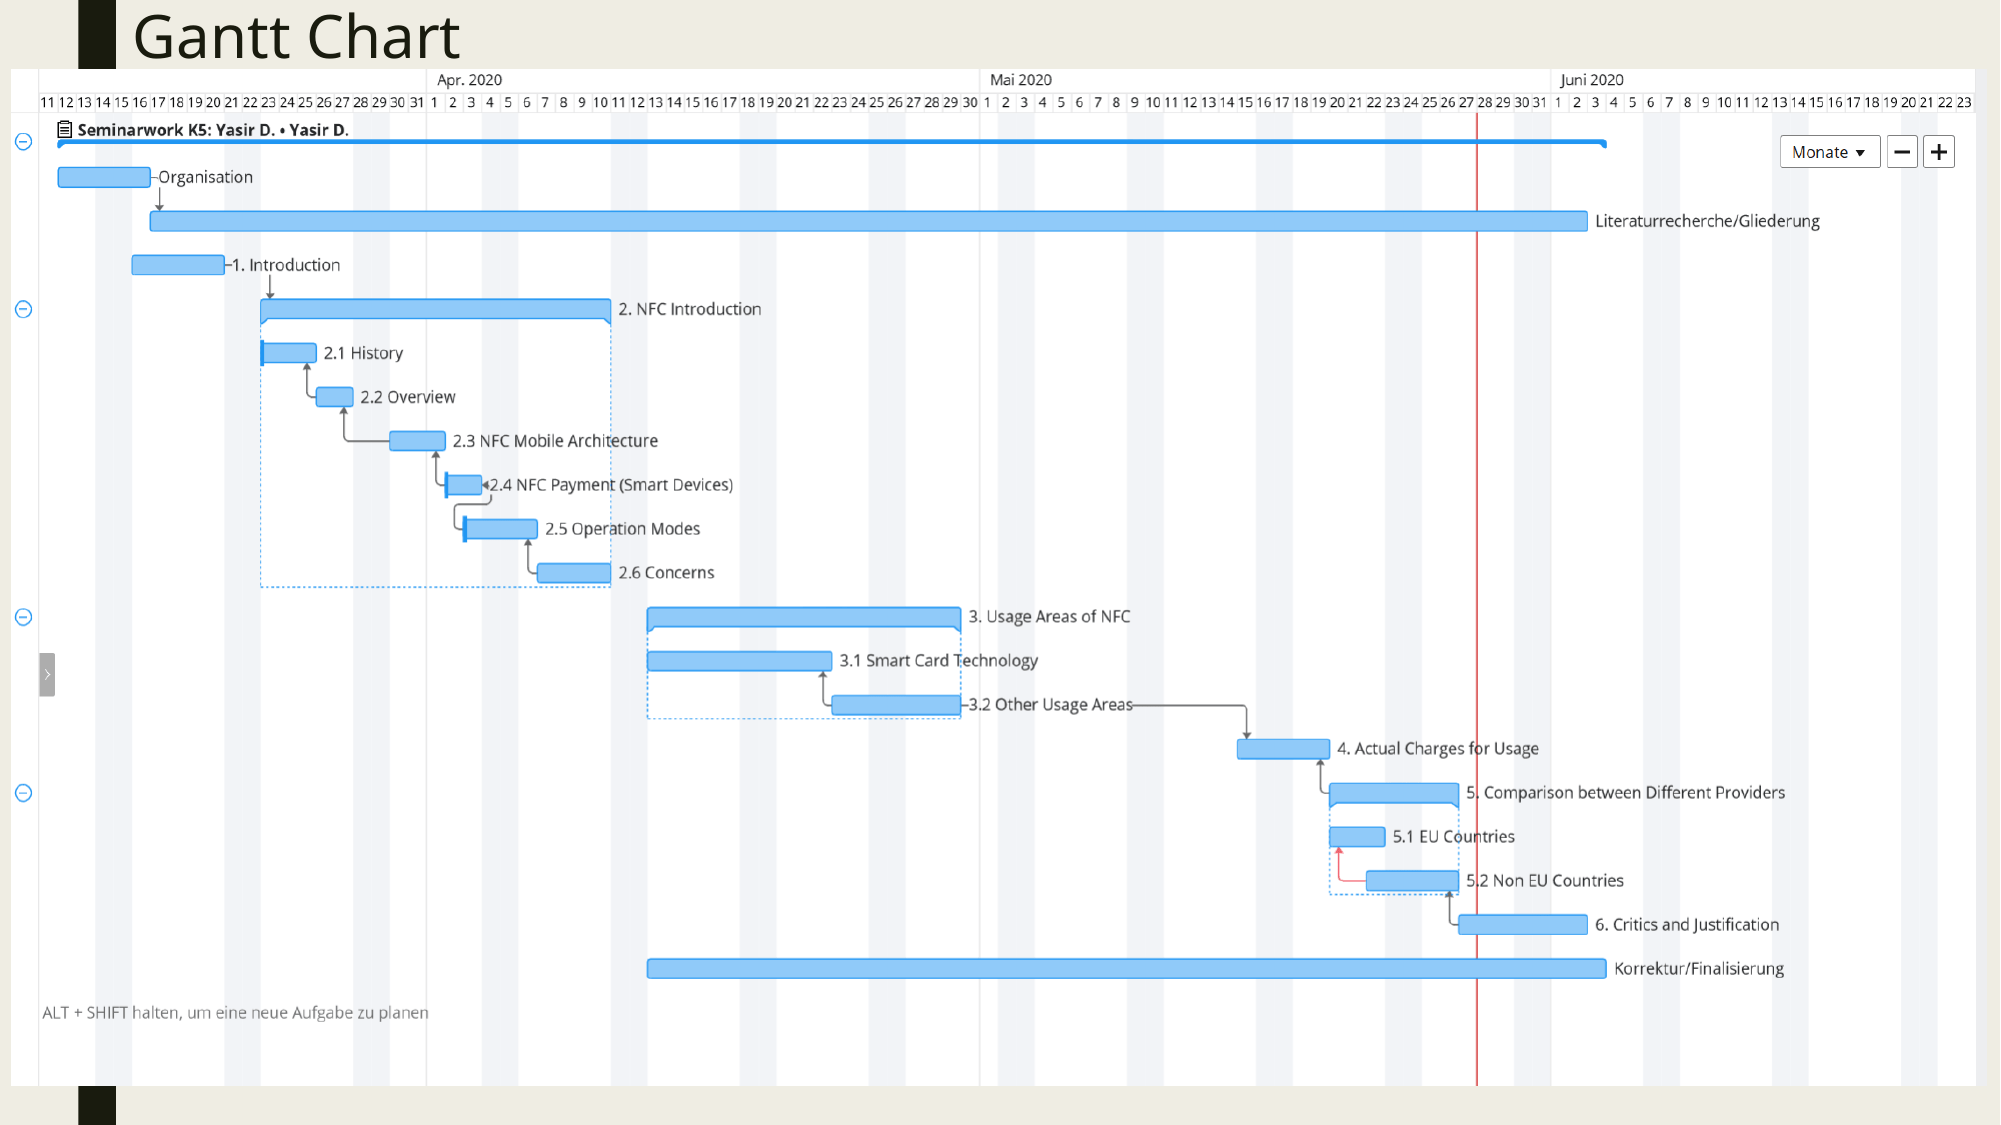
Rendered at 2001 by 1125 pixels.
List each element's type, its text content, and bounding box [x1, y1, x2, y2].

title Gantt Chart [117, 0, 1693, 69]
picture [11, 69, 1987, 1086]
